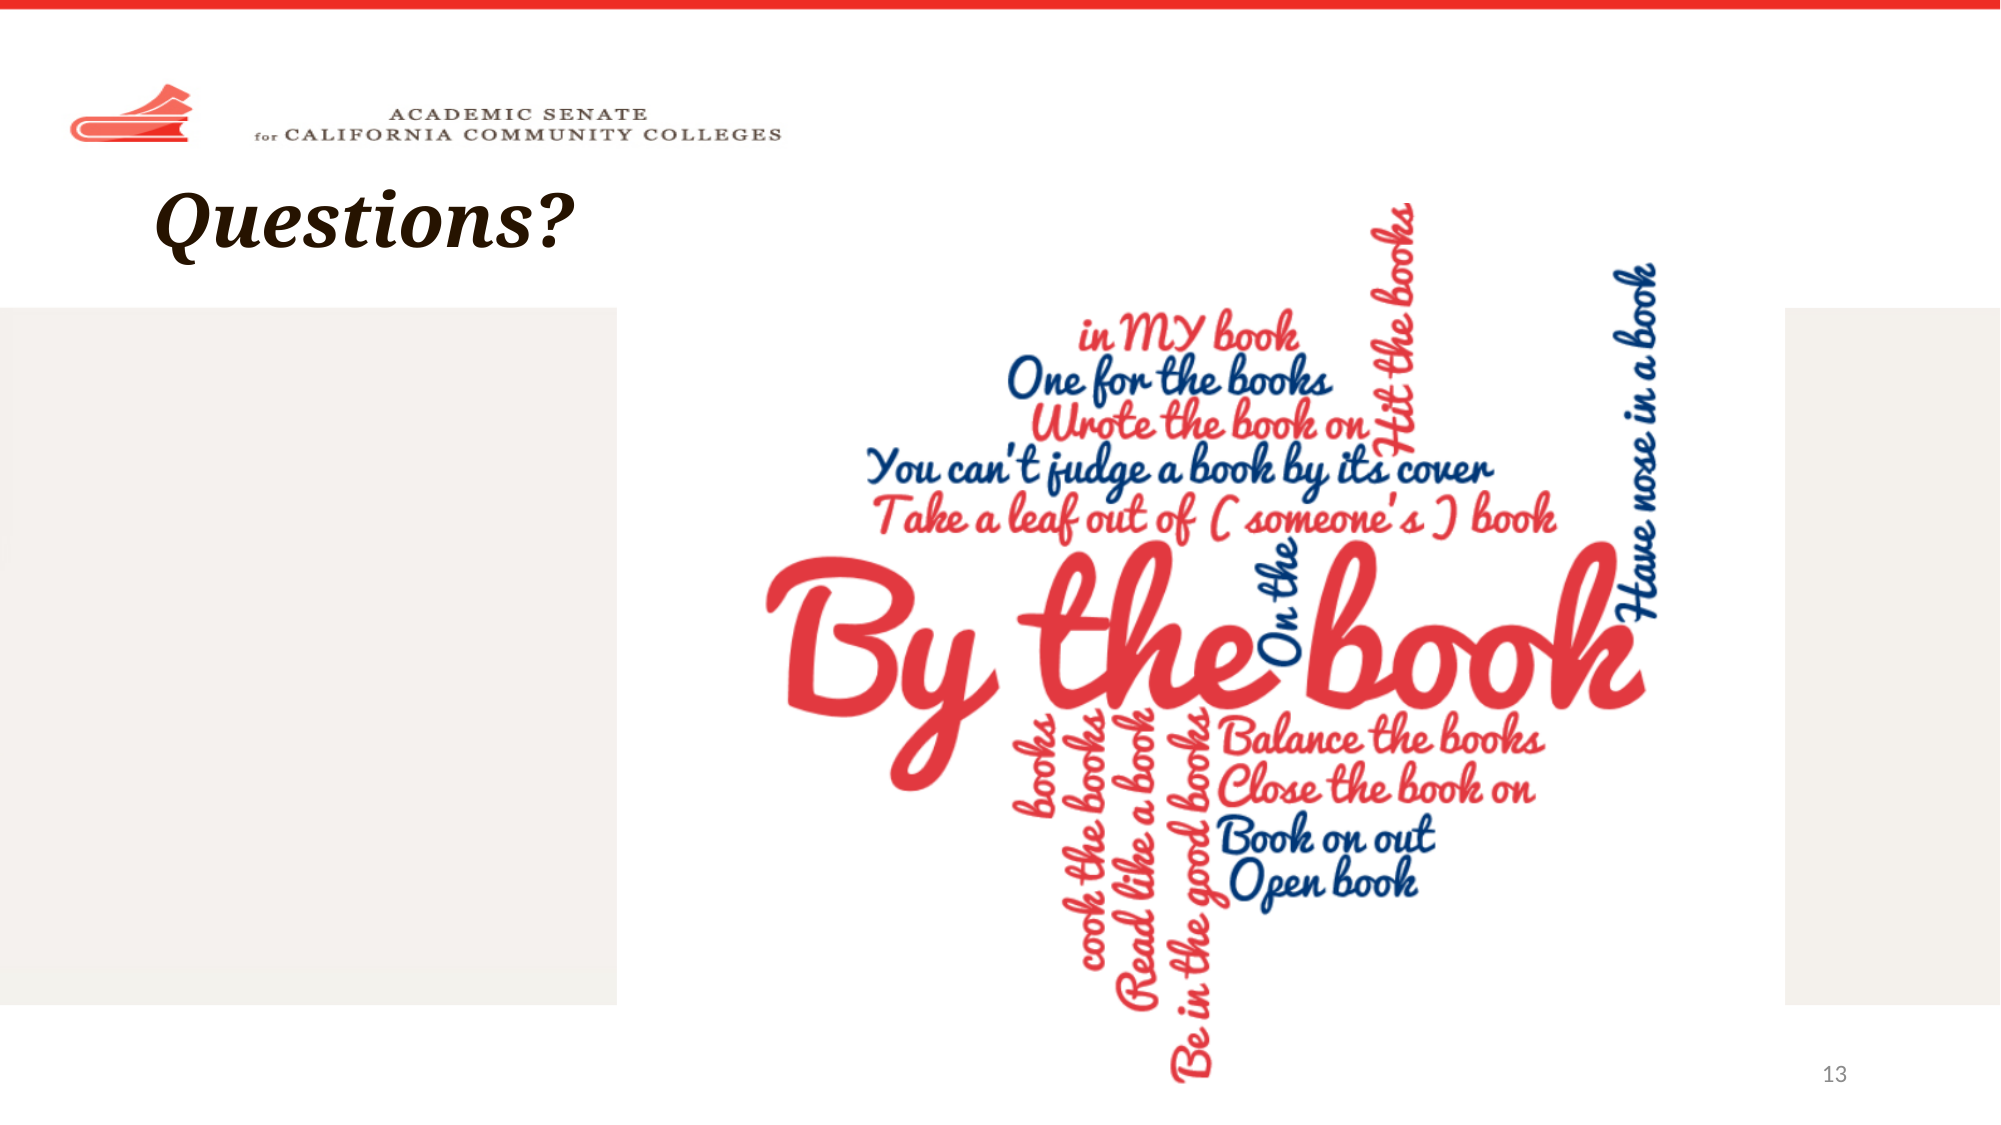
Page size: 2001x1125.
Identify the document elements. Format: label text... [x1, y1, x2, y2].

title Questions? [137, 148, 1863, 299]
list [616, 203, 1786, 1125]
picture [0, 0, 2001, 1125]
slide_number 13 [1786, 1042, 1863, 1103]
